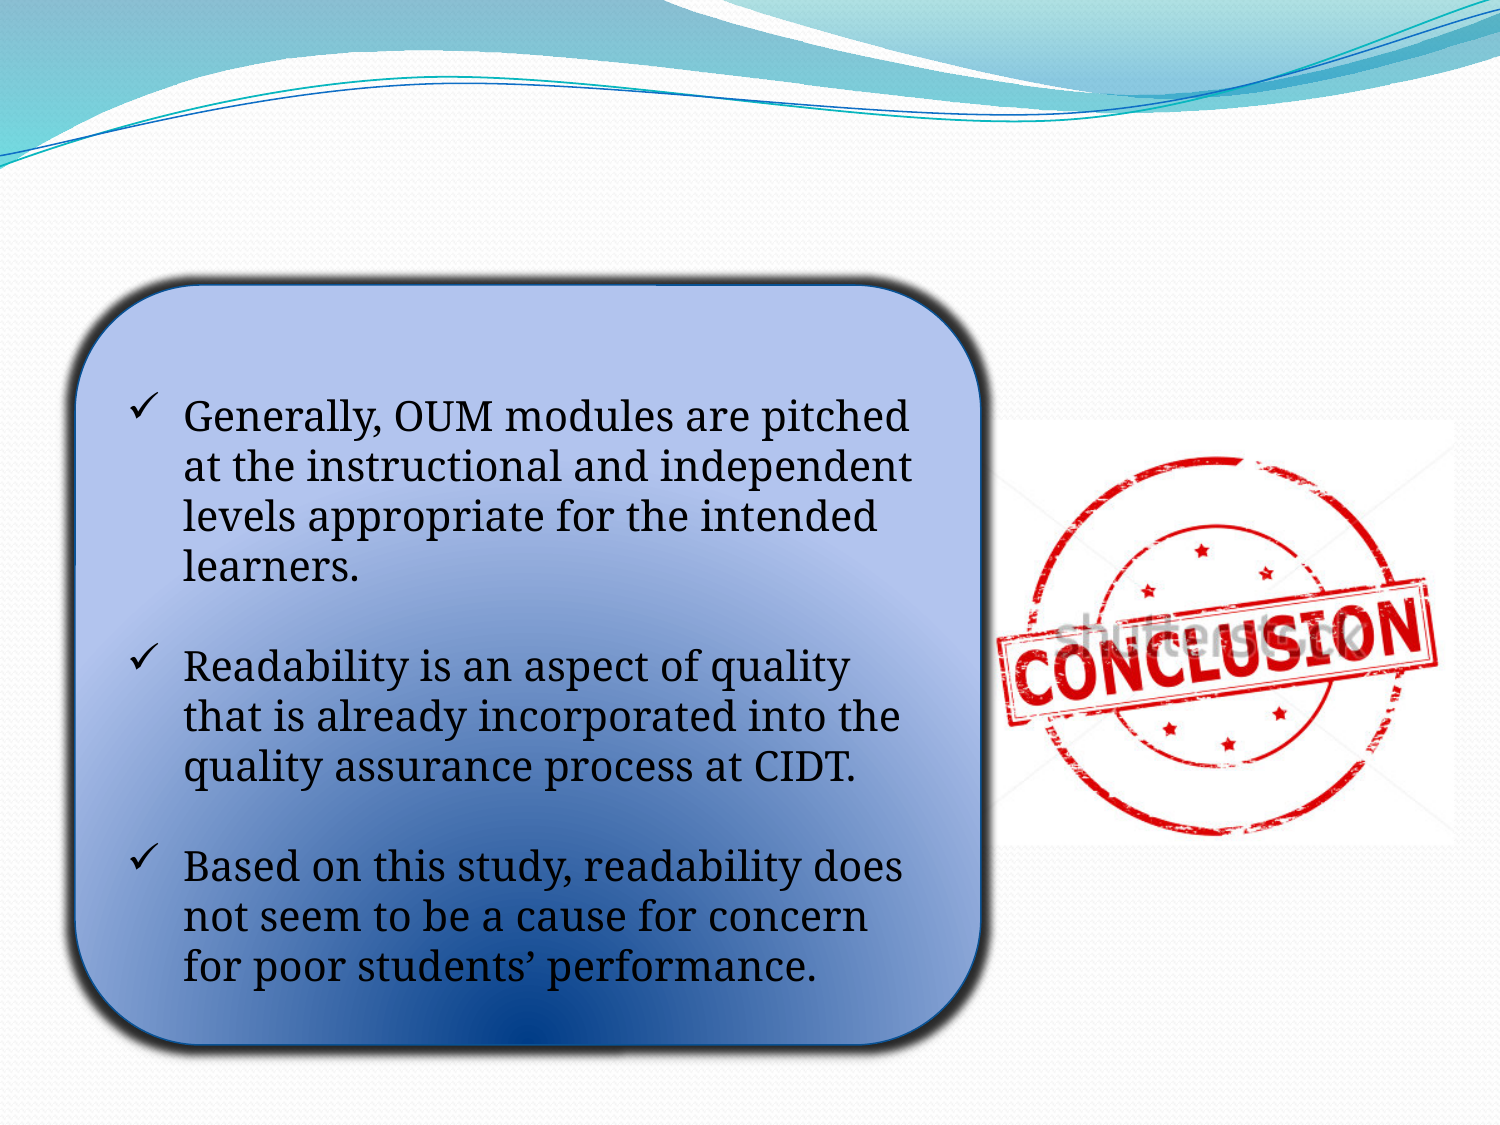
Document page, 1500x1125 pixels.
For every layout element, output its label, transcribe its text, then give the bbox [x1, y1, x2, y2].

picture [980, 420, 1455, 846]
text_box Generally, OUM modules are pitched at the instructional and independent levels appropriate for the intended learners. Readability is an aspect of quality that is already incorporated into the quality assurance process at CIDT. Based on this study, readability does not seem to be a cause for concern for poor students’ performance. [74, 284, 982, 1046]
